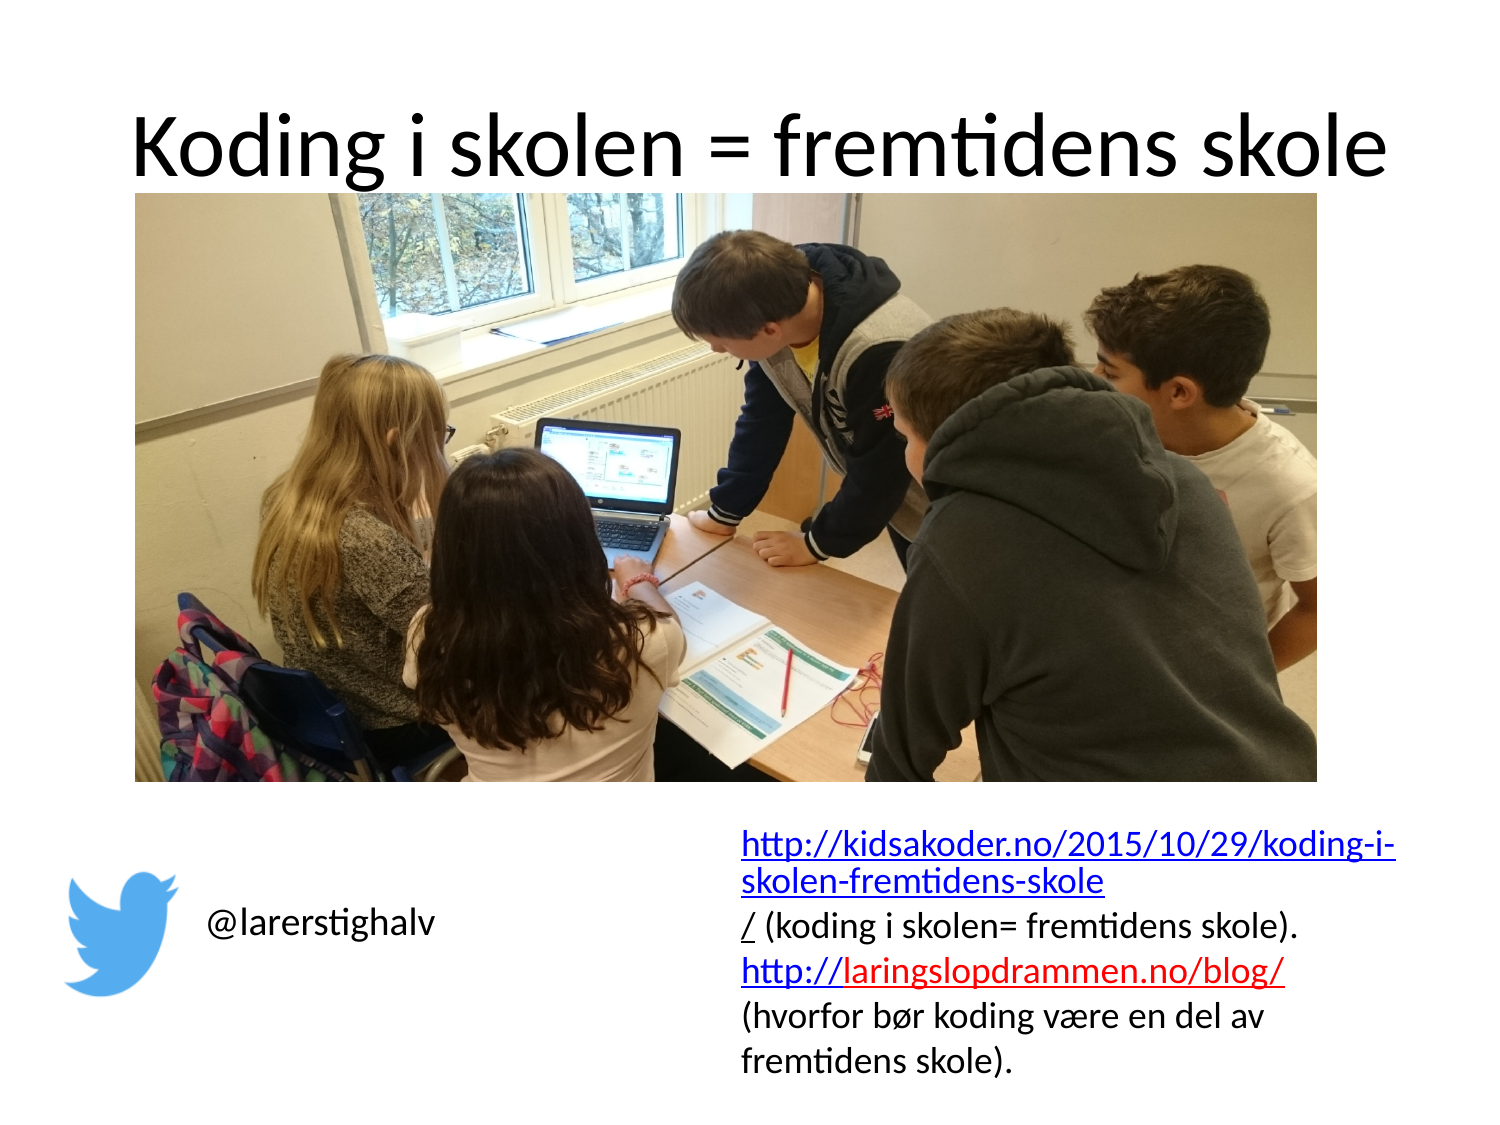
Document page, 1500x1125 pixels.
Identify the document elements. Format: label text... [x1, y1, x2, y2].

picture [135, 192, 1318, 782]
title Koding i skolen = fremtidens skole [88, 19, 1435, 261]
text_box http://kidsakoder.no/2015/10/29/koding-i-skolen-fremtidens-skole/ (koding i skolen= fremtidens skole). http://laringslopdrammen.no/blog/ (hvorfor bør koding være en del av fremtidens skole). [726, 811, 1412, 1051]
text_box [17, 796, 692, 1071]
